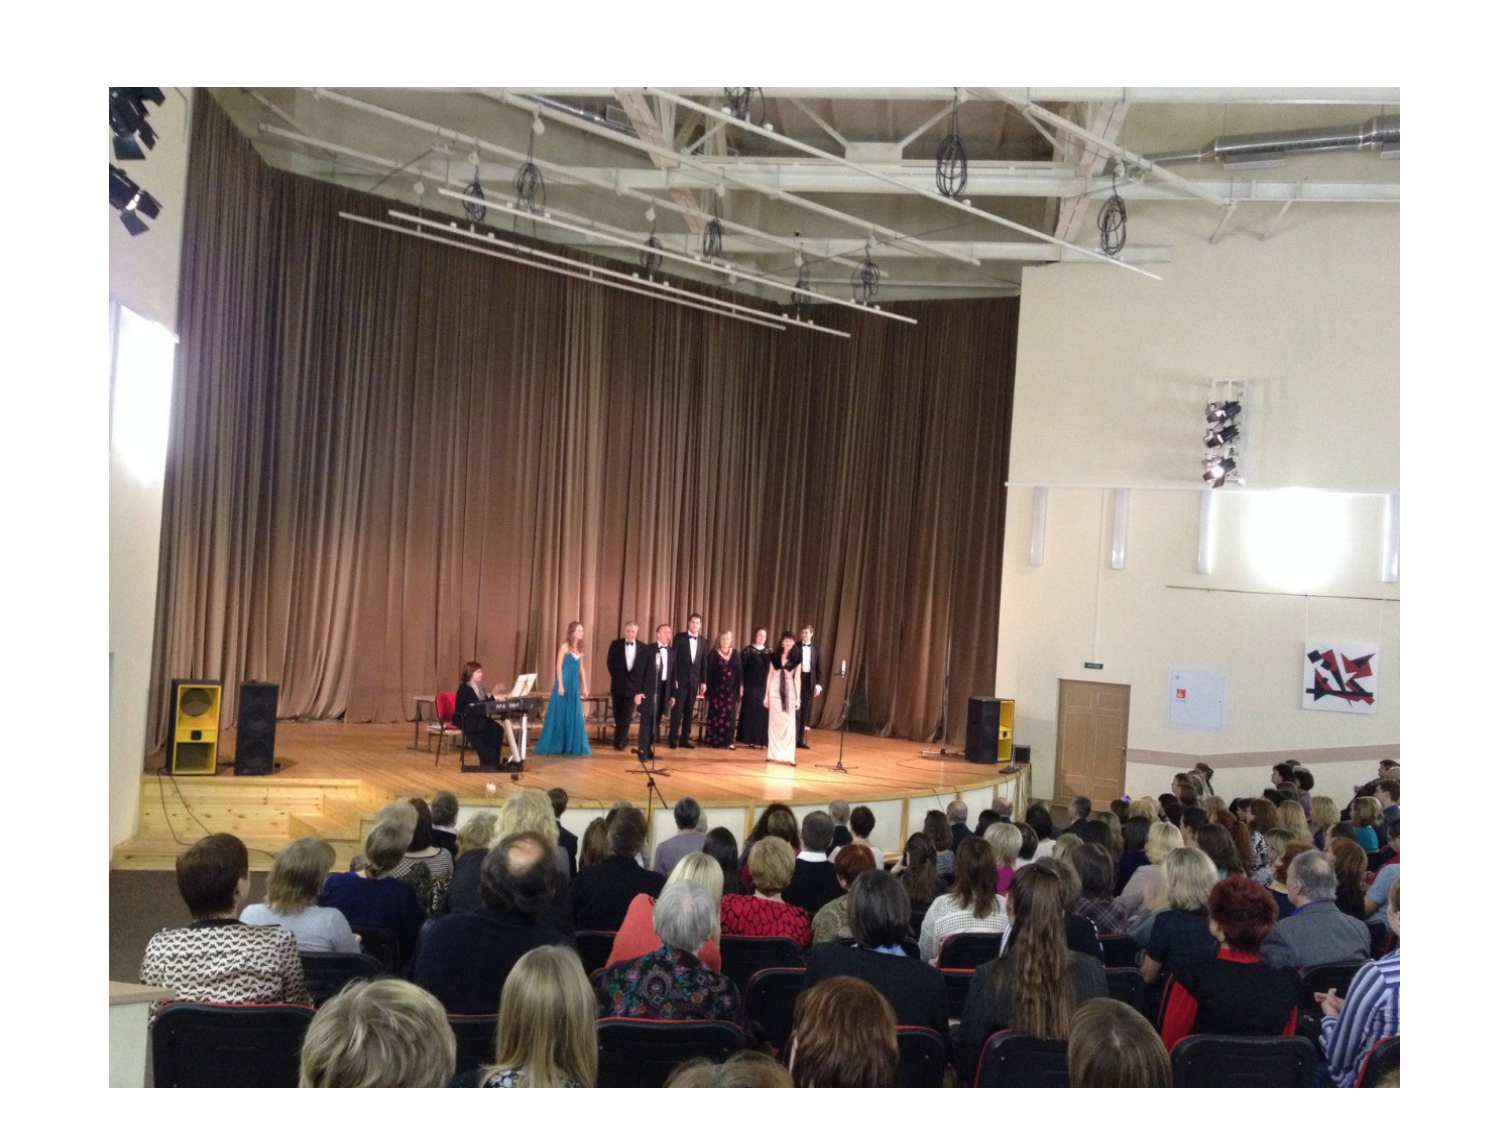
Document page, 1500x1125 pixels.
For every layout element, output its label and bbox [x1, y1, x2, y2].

picture [109, 87, 1400, 1088]
